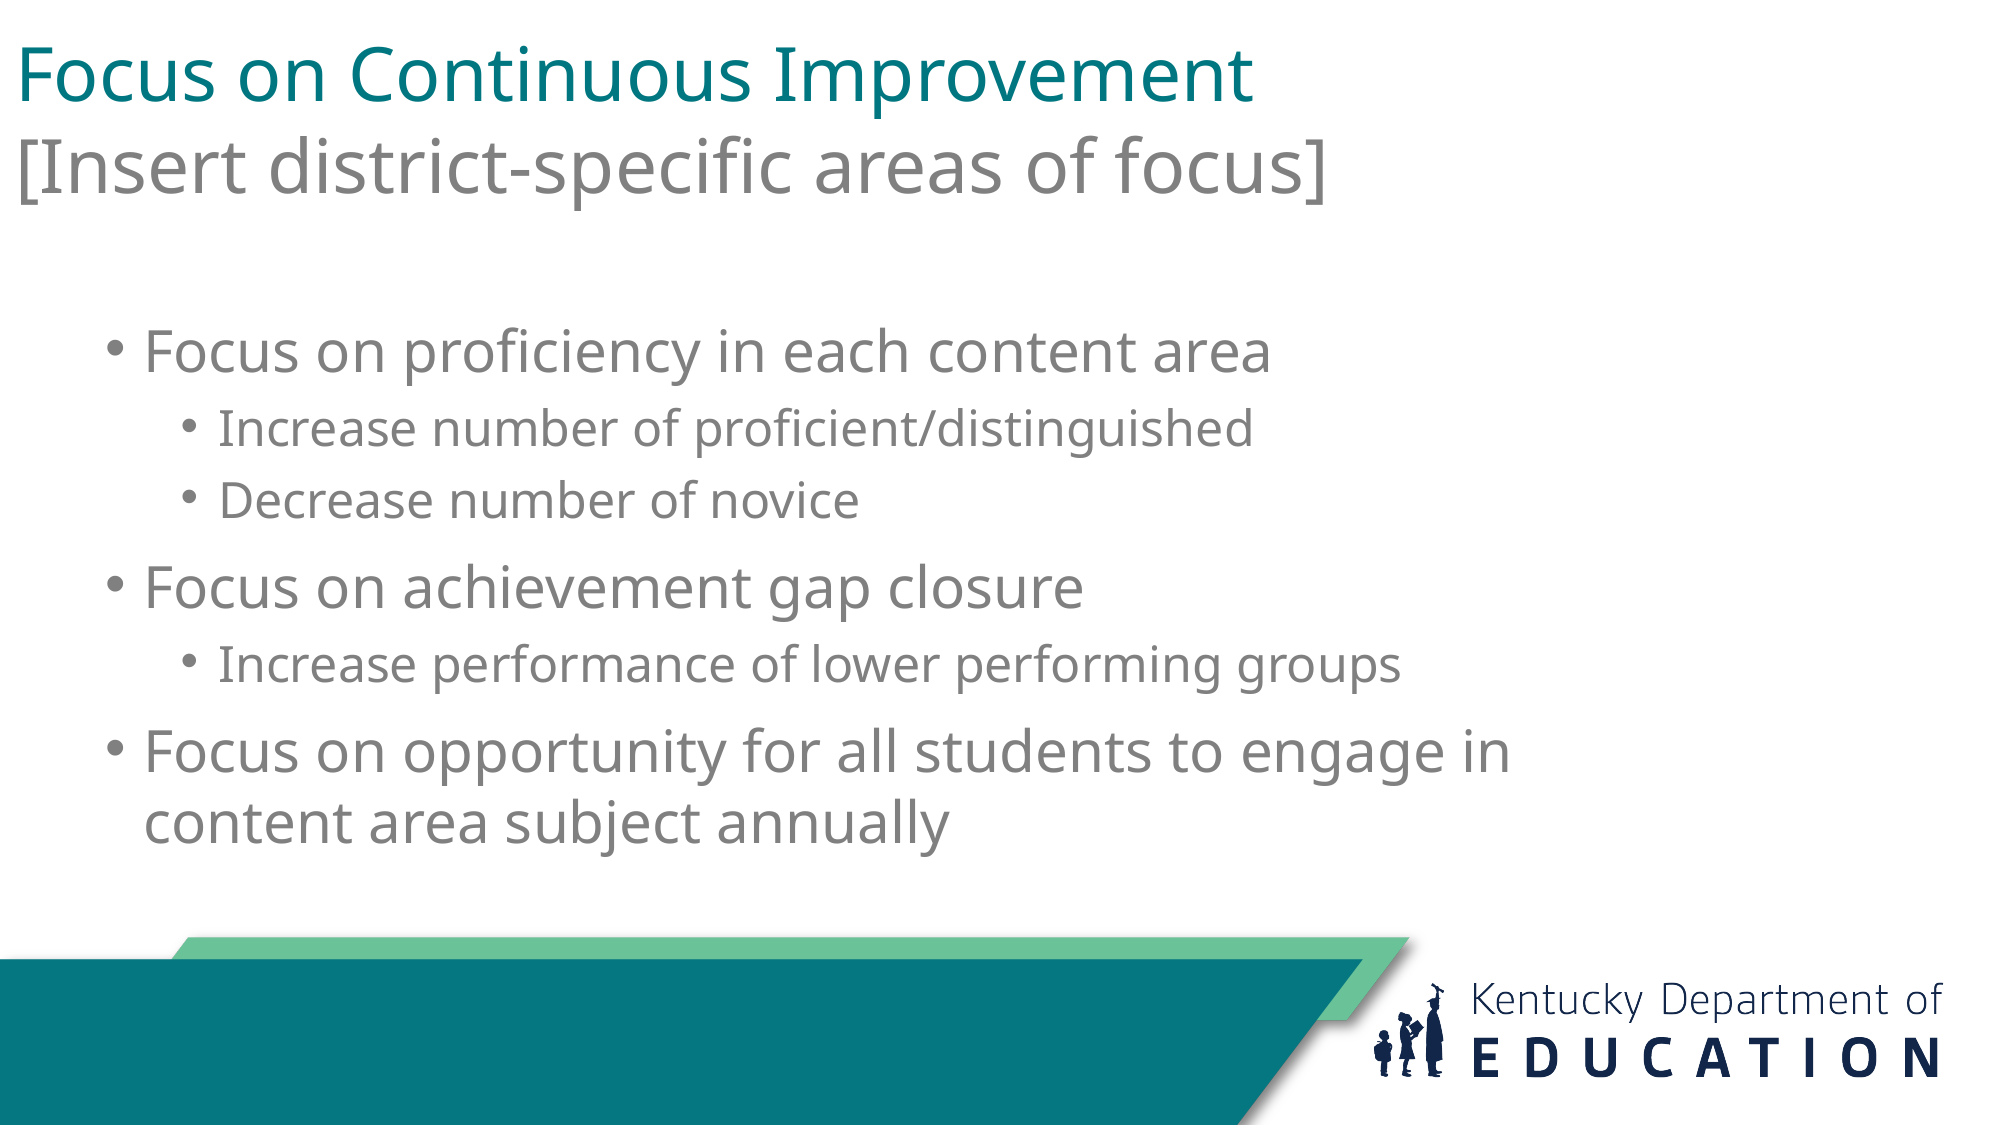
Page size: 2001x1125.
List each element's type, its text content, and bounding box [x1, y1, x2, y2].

title Focus on Continuous Improvement [Insert district-specific areas of focus] [0, 0, 1922, 241]
list Focus on proficiency in each content area Increase number of proficient/distinguished Decrease number of novice Focus on achievement gap closure Increase performance of lower performing groups Focus on opportunity for all students to engage in content area subject annually [90, 308, 1620, 928]
picture [0, 0, 2001, 1125]
